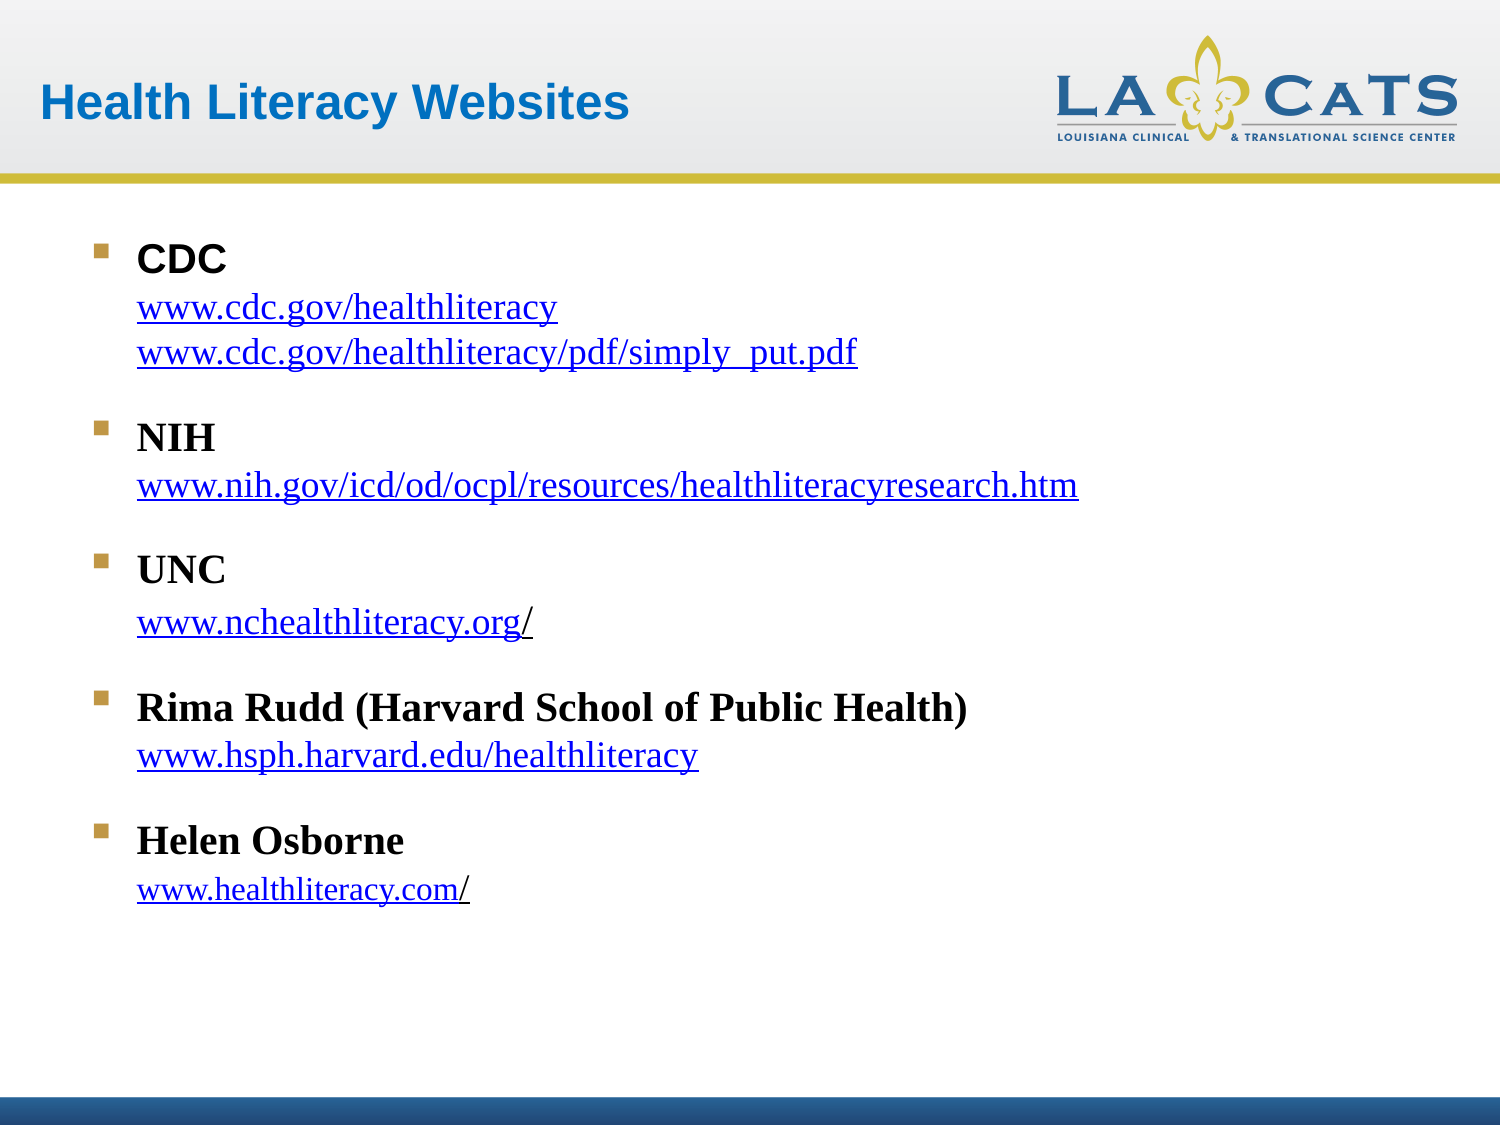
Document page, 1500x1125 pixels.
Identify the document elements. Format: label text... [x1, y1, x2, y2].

picture [0, 0, 1500, 1125]
text_box Health Literacy Websites [24, 61, 975, 137]
text_box CDC www.cdc.gov/healthliteracy www.cdc.gov/healthliteracy/pdf/simply_put.pdf NIH www.nih.gov/icd/od/ocpl/resources/healthliteracyresearch.htm UNC www.nchealthliteracy.org/ Rima Rudd (Harvard School of Public Health) www.hsph.harvard.edu/healthliteracy Helen Osborne www.healthliteracy.com/ [75, 224, 1450, 1125]
